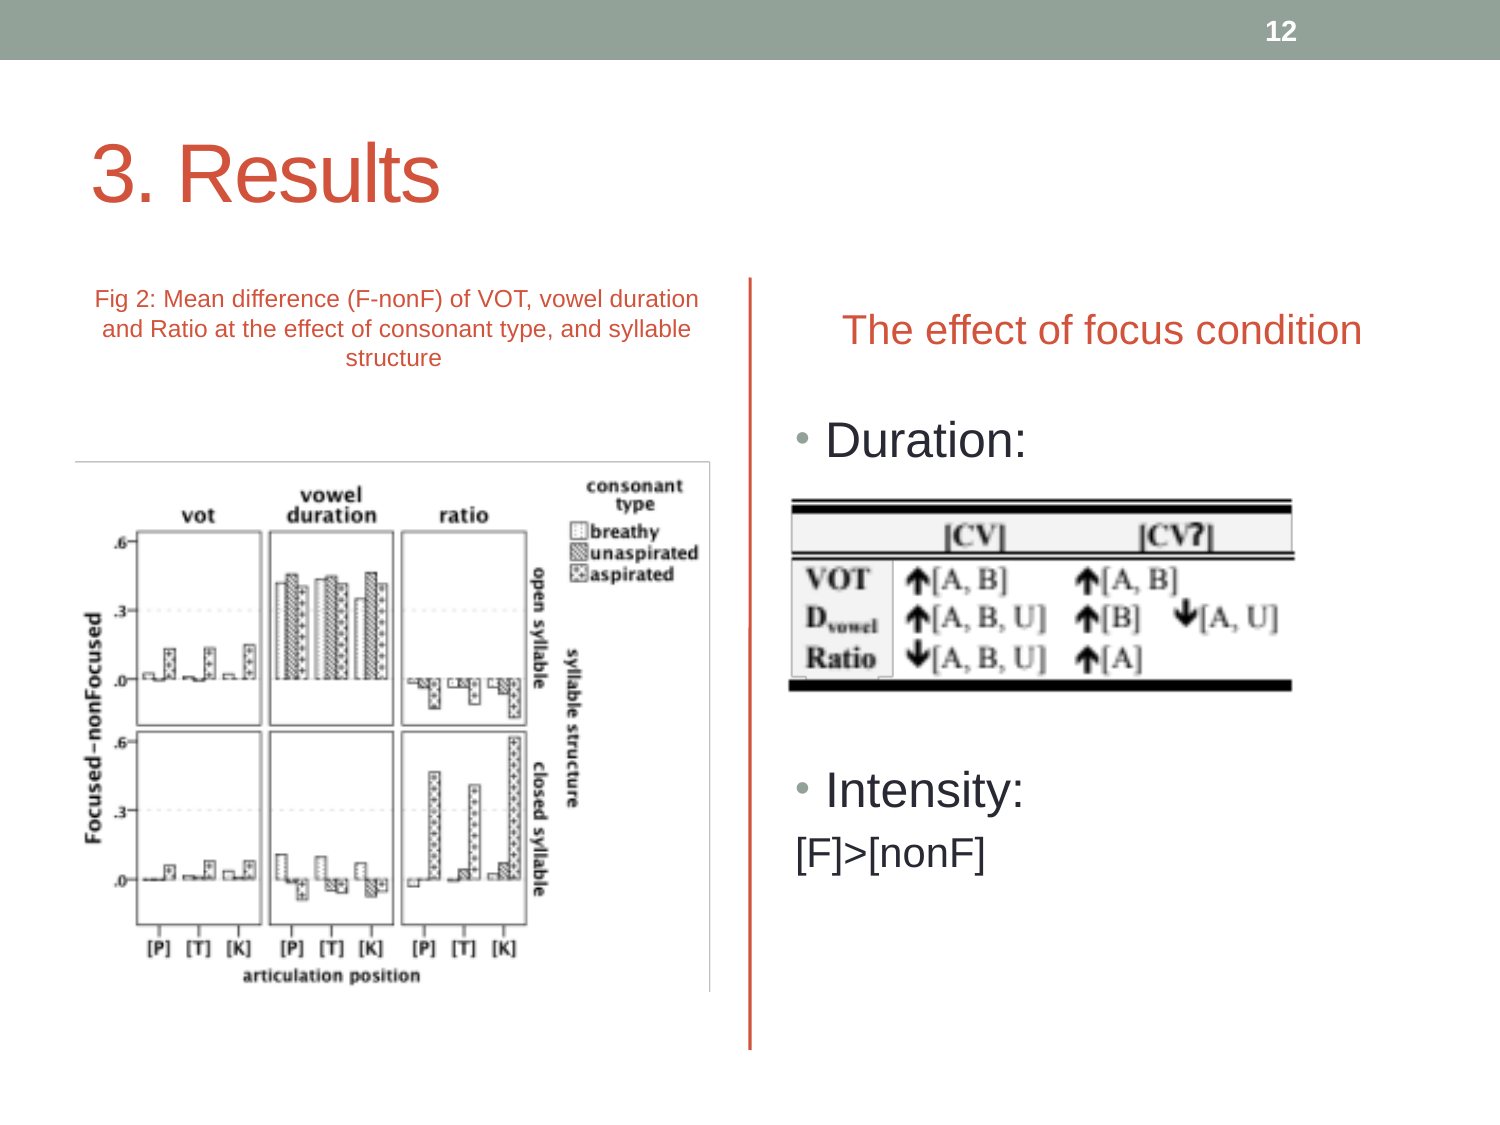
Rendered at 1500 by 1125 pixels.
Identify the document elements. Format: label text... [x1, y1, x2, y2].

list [74, 399, 721, 1049]
list The effect of focus condition [780, 275, 1425, 380]
list Duration: Intensity: [F]>[nonF] [780, 399, 1425, 1049]
picture [779, 480, 1303, 695]
slide_number 12 [1250, 3, 1425, 57]
title 3. Results [75, 87, 1425, 250]
list Fig 2: Mean difference (F-nonF) of VOT, vowel duration and Ratio at the effect of consonant type, and syllable structure [75, 275, 720, 380]
